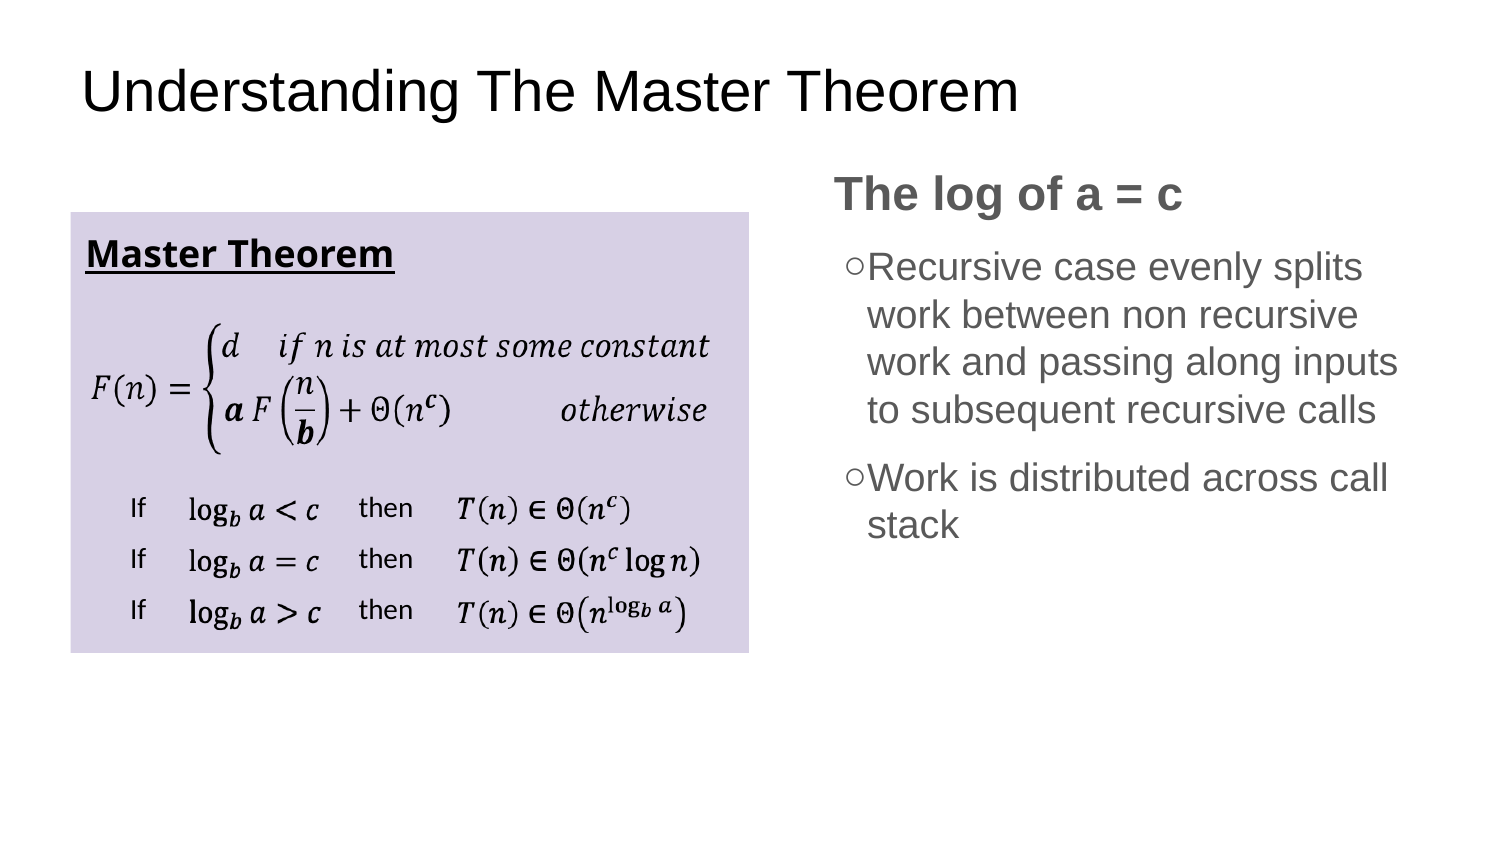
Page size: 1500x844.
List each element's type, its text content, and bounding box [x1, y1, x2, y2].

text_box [70, 211, 750, 654]
title Understanding The Master Theorem [70, 32, 1448, 158]
text_box The log of a = c Recursive case evenly splits work between non recursive work and passing along inputs to subsequent recursive calls Work is distributed across call stack [822, 157, 1448, 553]
